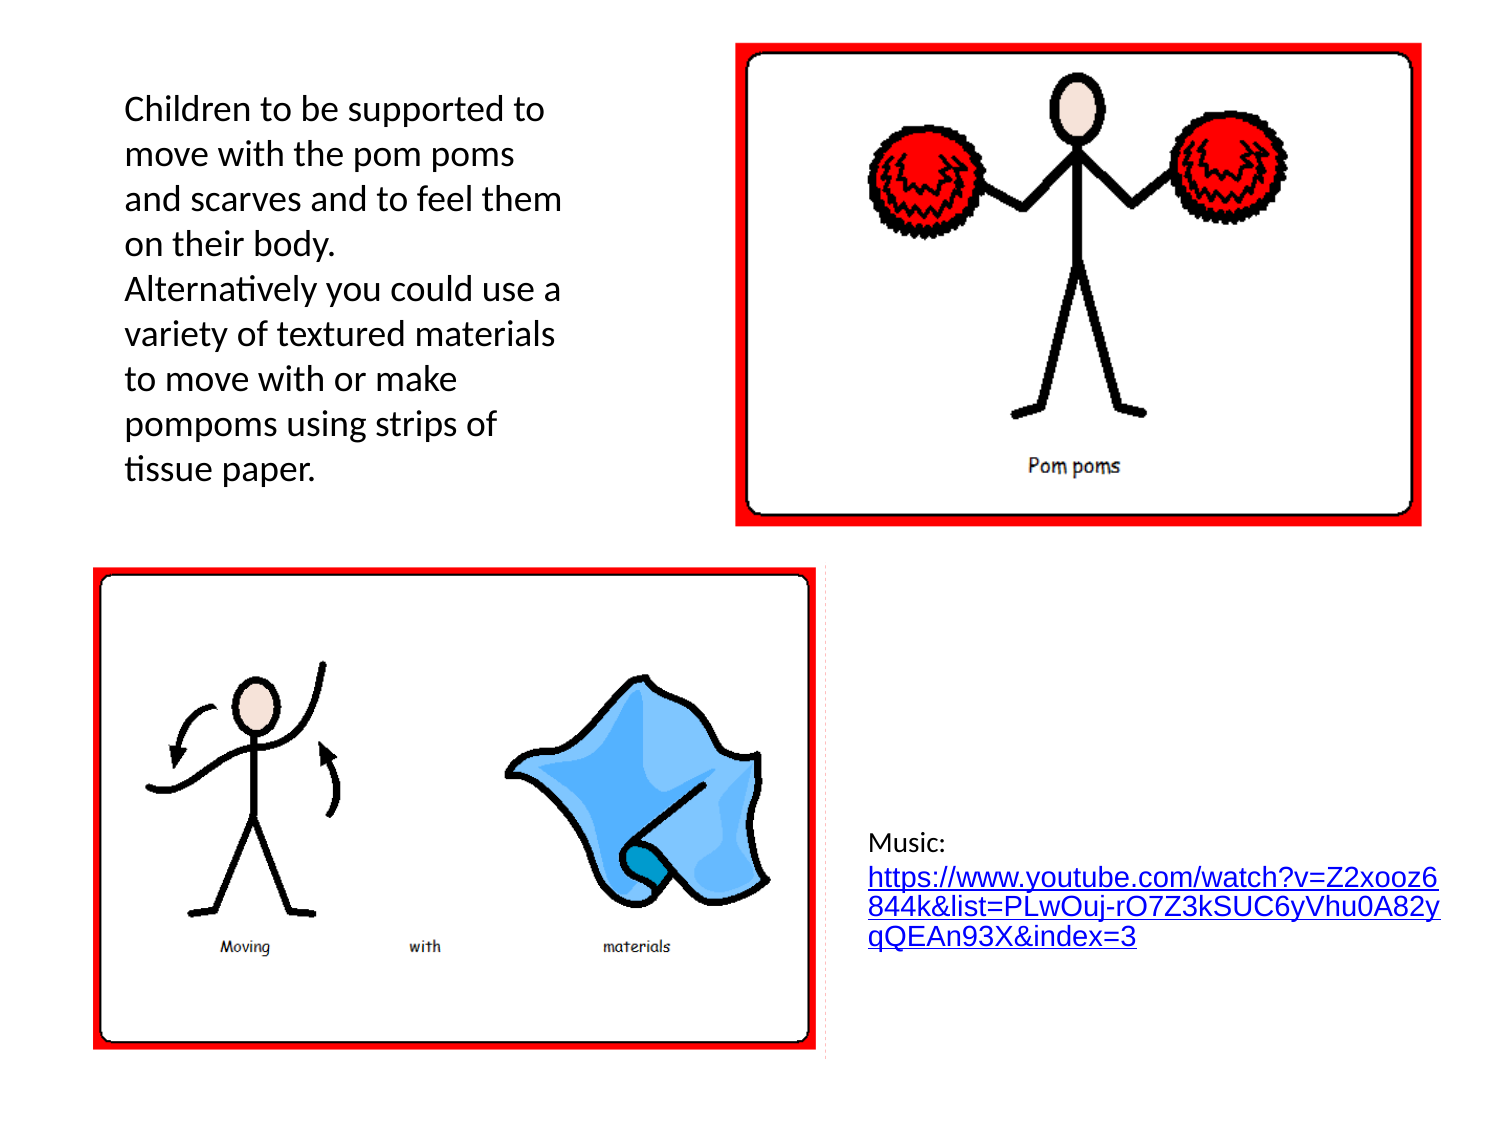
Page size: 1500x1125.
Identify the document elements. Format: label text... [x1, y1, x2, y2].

picture [726, 42, 1424, 528]
text_box Children to be supported to move with the pom poms and scarves and to feel them on their body. Alternatively you could use a variety of textured materials to move with or make pompoms using strips of tissue paper. [109, 76, 594, 274]
text_box Music: https://www.youtube.com/watch?v=Z2xooz6844k&list=PLwOuj-rO7Z3kSUC6yVhu0A82yqQEAn93X&index=3 [852, 808, 1462, 1059]
picture [88, 562, 826, 1059]
